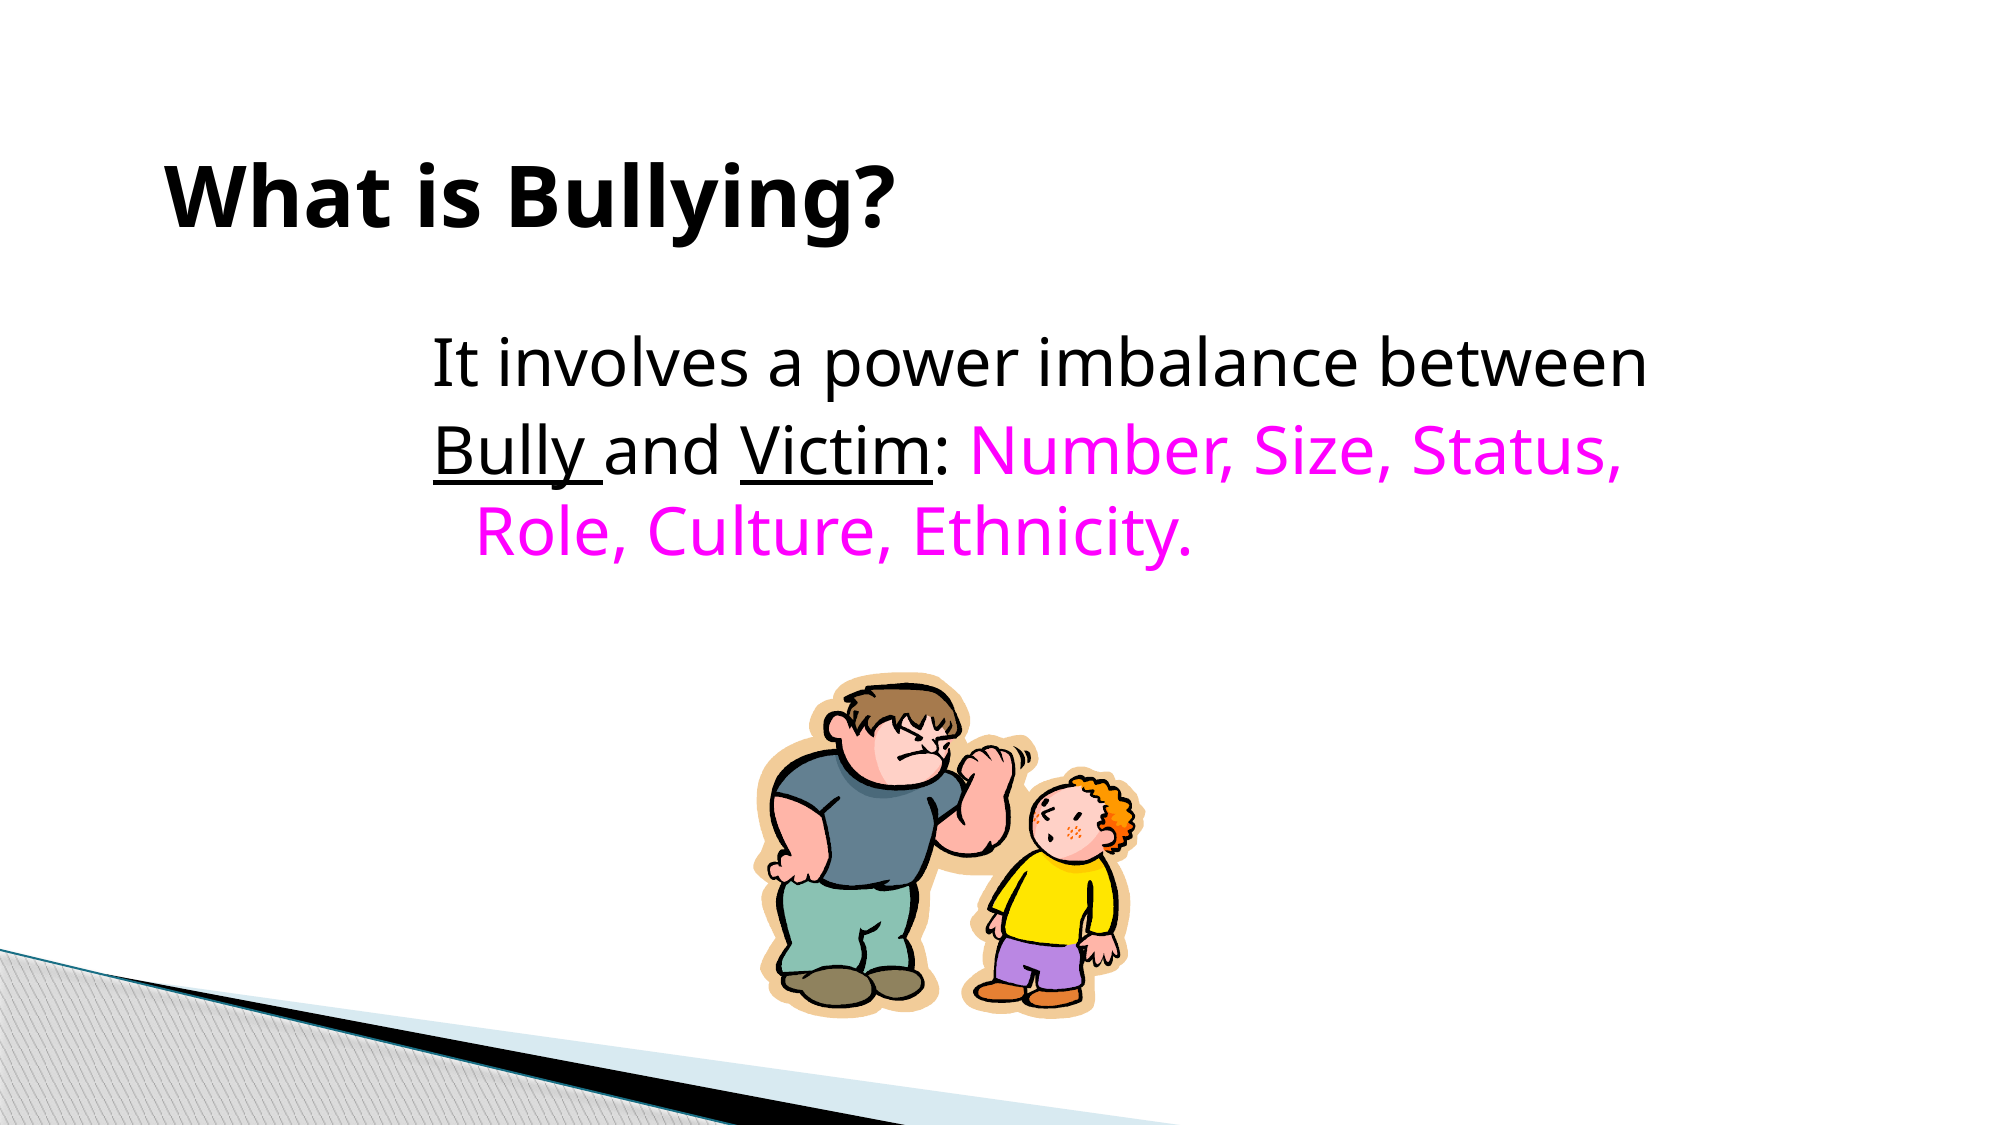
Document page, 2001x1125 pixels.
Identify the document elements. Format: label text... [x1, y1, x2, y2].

list It involves a power imbalance between Bully and Victim: Number, Size, Status, Role, Culture, Ethnicity. [399, 312, 1750, 639]
title What is Bullying? [150, 99, 1850, 288]
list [749, 666, 1153, 1026]
